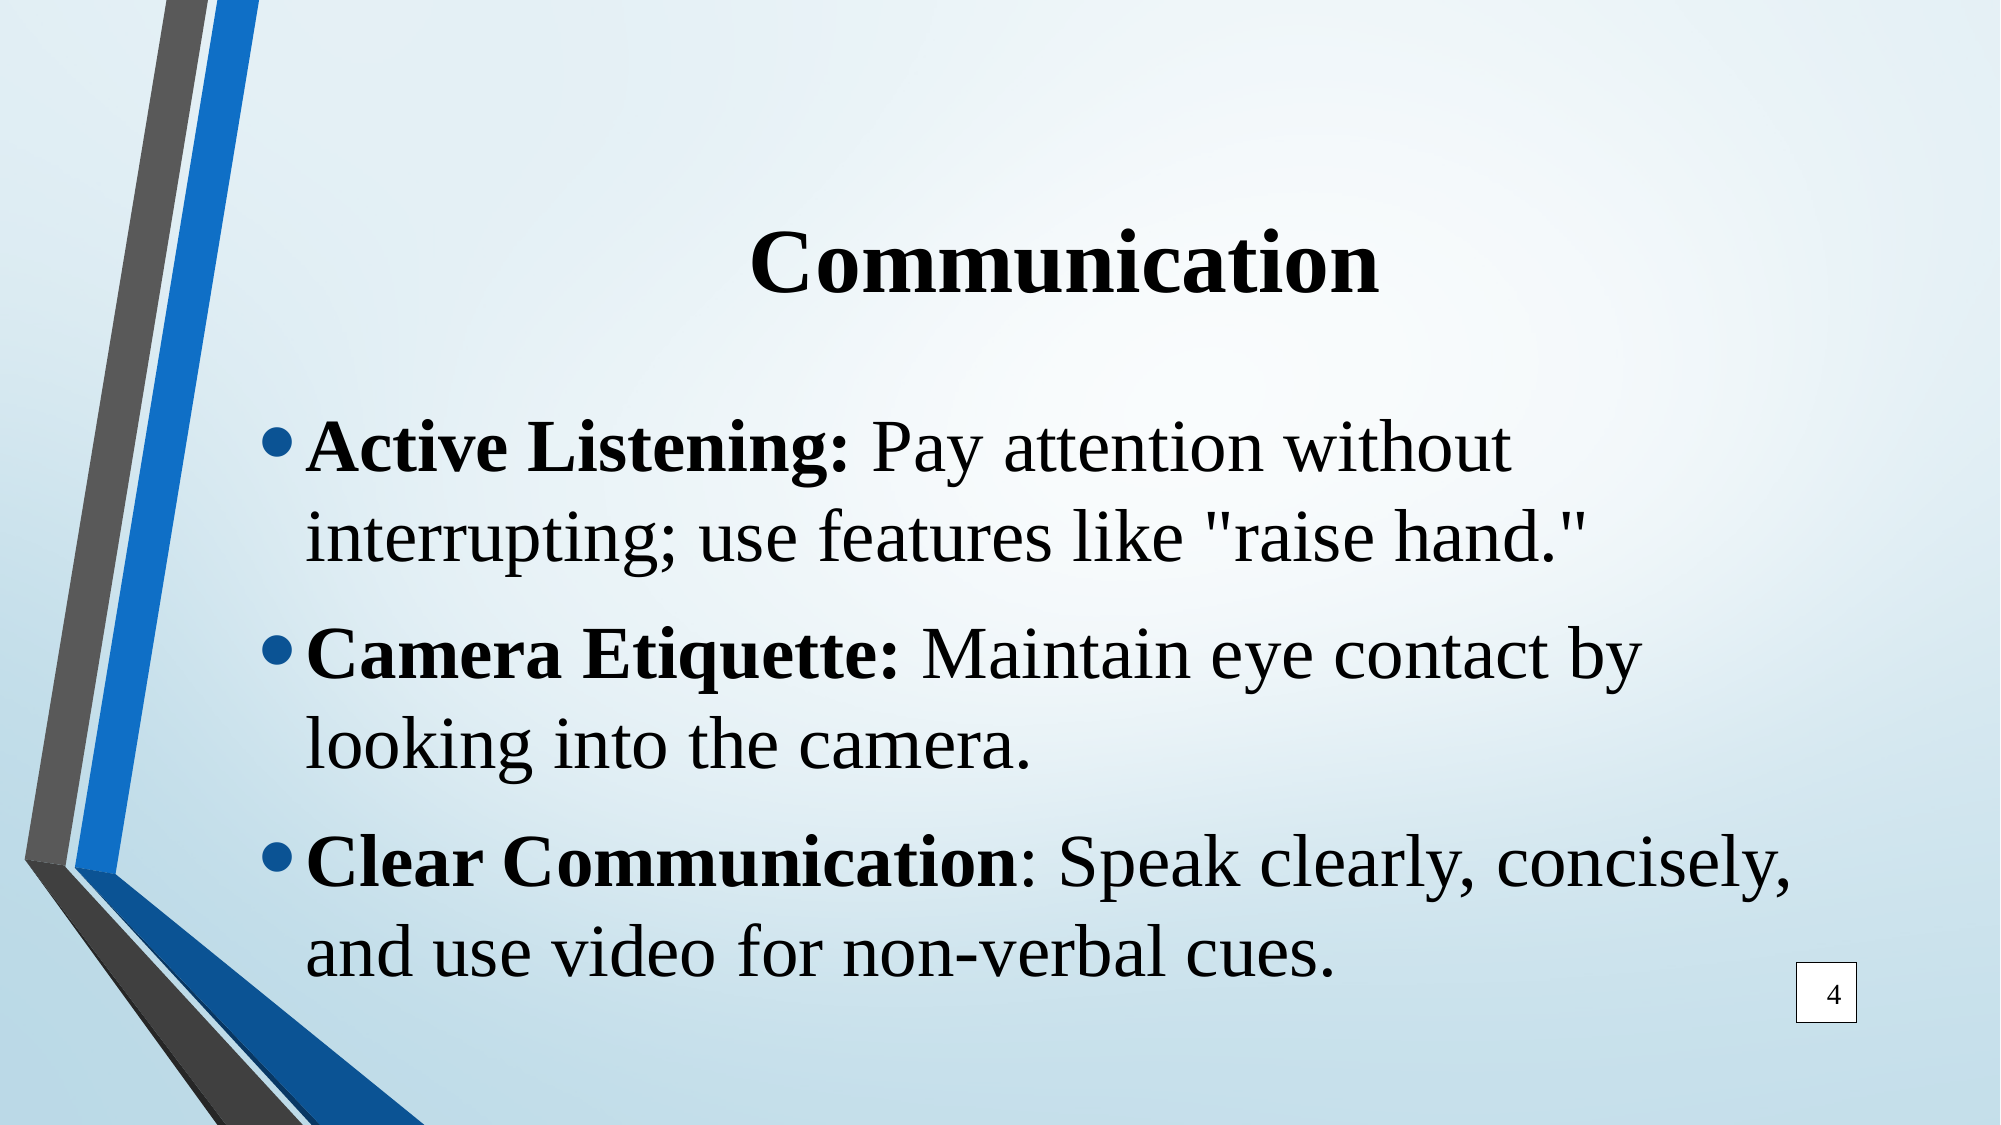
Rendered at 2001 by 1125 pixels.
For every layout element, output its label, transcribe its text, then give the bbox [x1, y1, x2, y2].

slide_number 4 [1796, 962, 1857, 1023]
list Active Listening: Pay attention without interrupting; use features like "raise hand." Camera Etiquette: Maintain eye contact by looking into the camera. Clear Communication: Speak clearly, concisely, and use video for non-verbal cues. [243, 437, 1887, 950]
title Communication [243, 112, 1887, 400]
